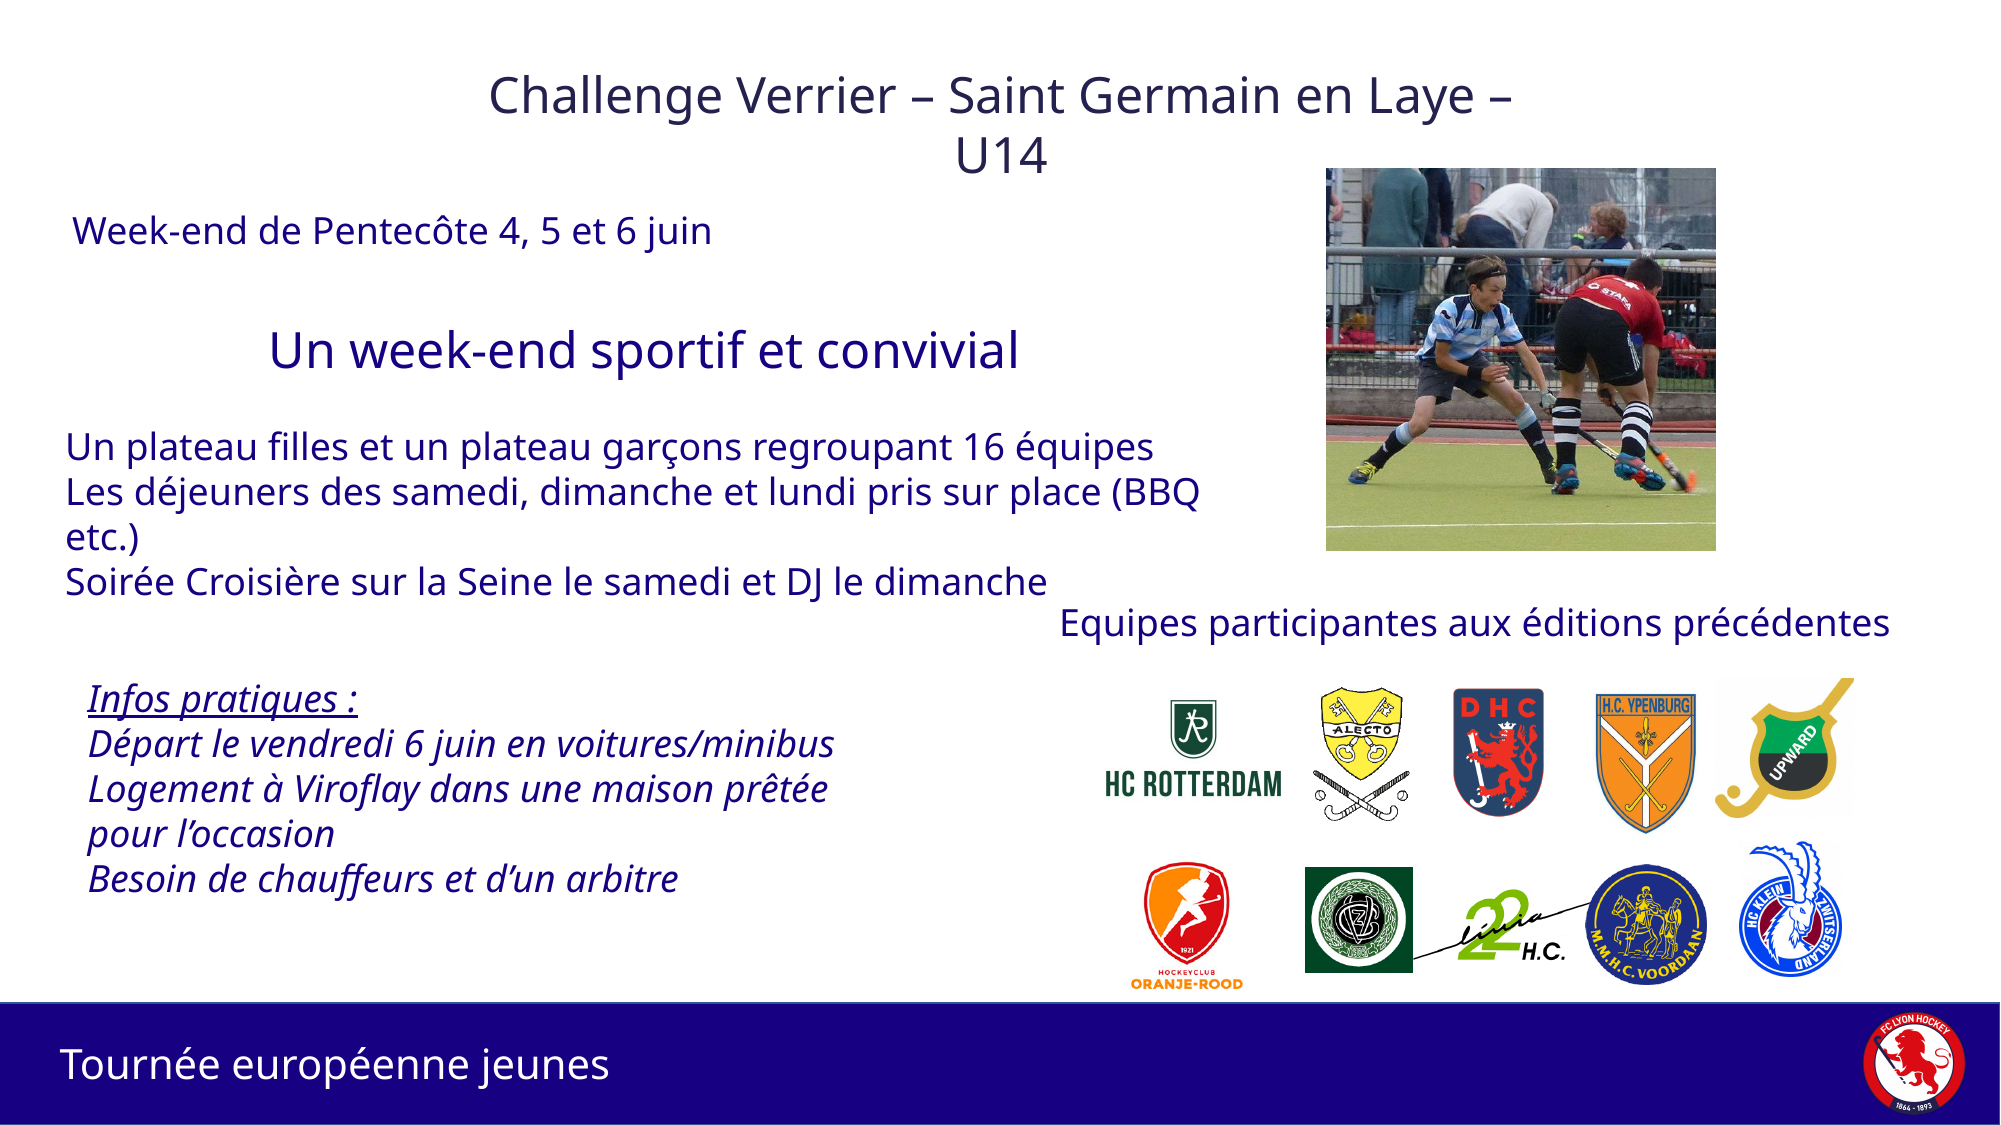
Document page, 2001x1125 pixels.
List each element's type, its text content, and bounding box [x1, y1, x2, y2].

picture [1715, 678, 1854, 818]
picture [1069, 847, 1707, 1002]
picture [1326, 168, 1716, 551]
picture [1312, 687, 1410, 821]
text_box Un week-end sportif et convivial Un plateau filles et un plateau garçons regroupant 16 équipes Les déjeuners des samedi, dimanche et lundi pris sur place (BBQ etc.) Soirée Croisière sur la Seine le samedi et DJ le dimanche [50, 310, 1239, 656]
picture [1853, 1002, 1975, 1124]
picture [1081, 675, 1306, 821]
text_box Week-end de Pentecôte 4, 5 et 6 juin [57, 199, 962, 260]
text_box Tournée européenne jeunes [25, 1030, 645, 1096]
text_box Equipes participantes aux éditions précédentes [1023, 591, 1928, 652]
picture [1739, 840, 1842, 977]
text_box Challenge Verrier – Saint Germain en Laye – U14 [442, 56, 1561, 192]
picture [1450, 686, 1546, 819]
text_box [0, 1002, 2000, 1125]
picture [1586, 685, 1706, 841]
text_box Infos pratiques : Départ le vendredi 6 juin en voitures/minibus Logement à Viroflay dans une maison prêtée pour l’occasion Besoin de chauffeurs et d’un arbitre [72, 667, 977, 908]
